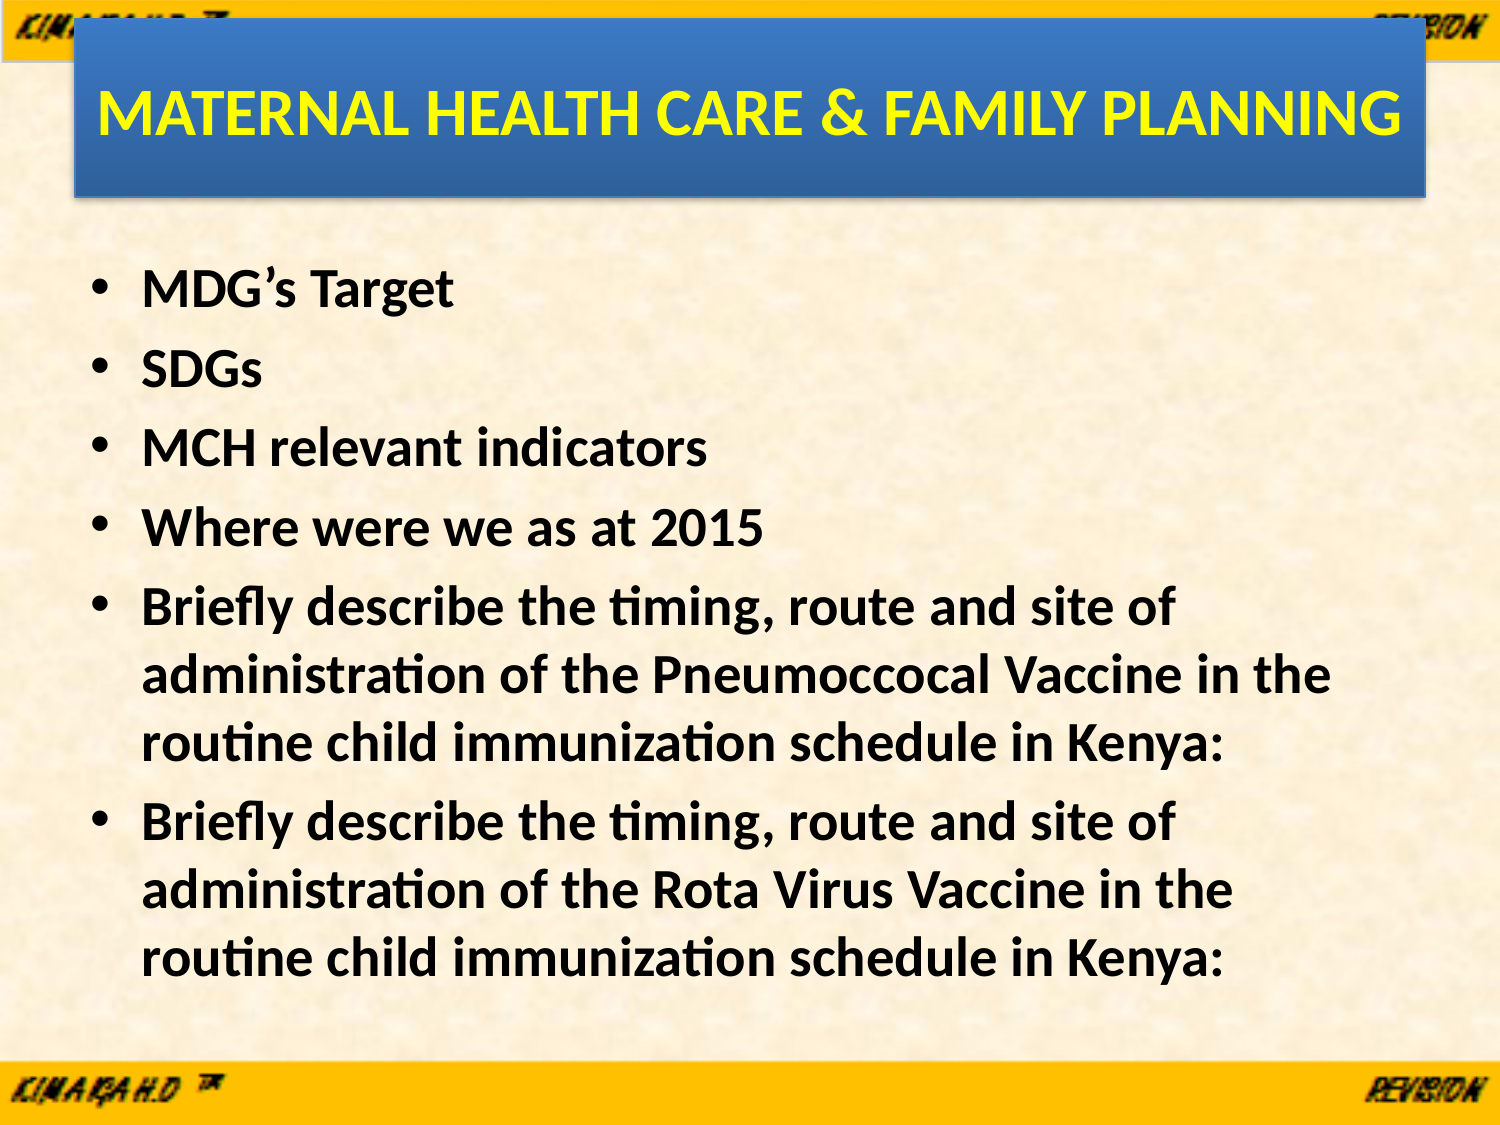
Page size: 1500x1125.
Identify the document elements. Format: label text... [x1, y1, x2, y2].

list MDG’s Target SDGs MCH relevant indicators Where were we as at 2015 Briefly describe the timing, route and site of administration of the Pneumoccocal Vaccine in the routine child immunization schedule in Kenya: Briefly describe the timing, route and site of administration of the Rota Virus Vaccine in the routine child immunization schedule in Kenya: [75, 243, 1425, 1005]
picture [0, 0, 1500, 1125]
title MATERNAL HEALTH CARE & FAMILY PLANNING [74, 18, 1426, 198]
